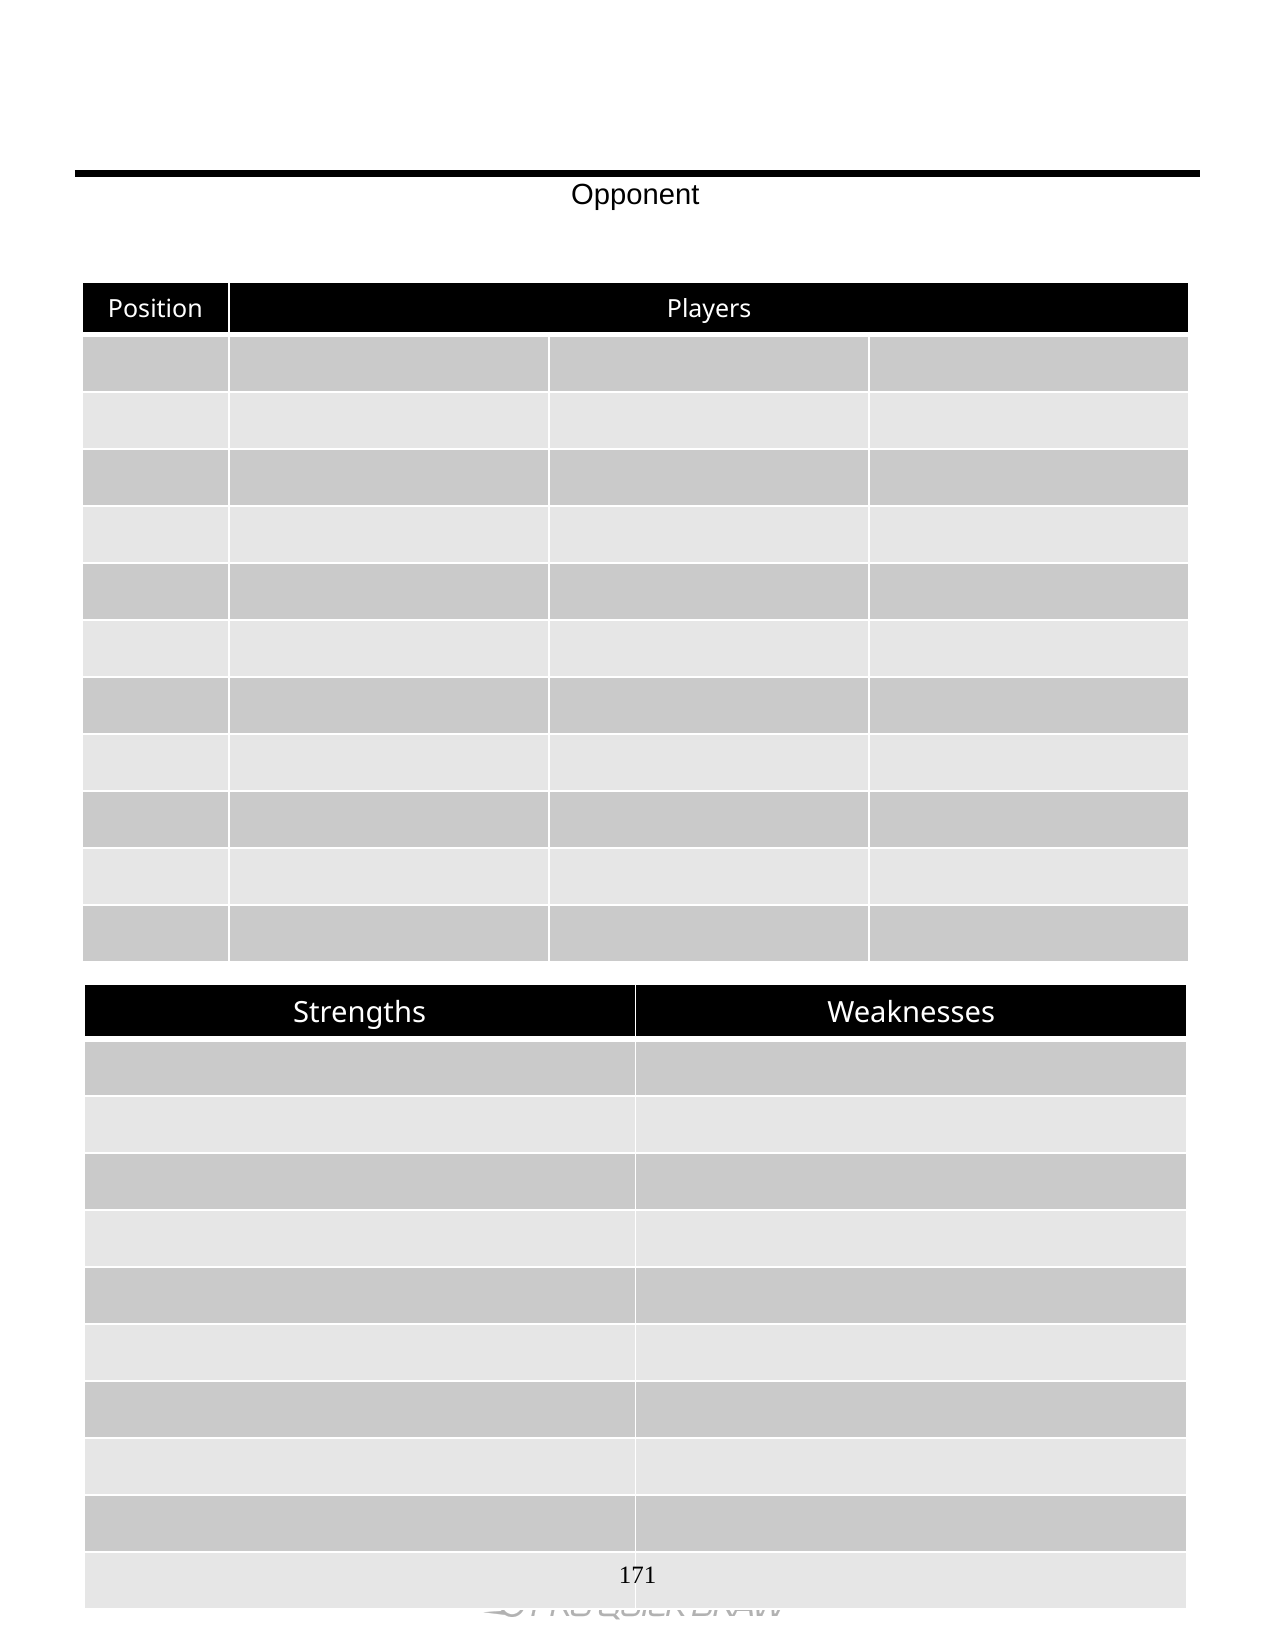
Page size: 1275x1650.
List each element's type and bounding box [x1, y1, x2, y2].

table_cell [83, 792, 228, 847]
table_cell [870, 621, 1188, 676]
table_cell [870, 564, 1188, 619]
table_cell [83, 337, 228, 391]
table_cell [636, 1496, 1186, 1551]
table_cell [83, 849, 228, 904]
table_cell [85, 1154, 635, 1209]
table_cell [636, 1439, 1186, 1494]
table_cell [230, 450, 548, 505]
table_cell [85, 1382, 635, 1437]
table_cell [870, 792, 1188, 847]
table_cell [550, 849, 868, 904]
table_cell [870, 906, 1188, 961]
table_cell [85, 1268, 635, 1323]
table_cell [230, 507, 548, 562]
table_cell [550, 450, 868, 505]
table_cell [83, 507, 228, 562]
slide_number [494, 1529, 781, 1585]
table_cell [636, 1211, 1186, 1266]
table_cell [870, 337, 1188, 391]
table_cell [85, 1211, 635, 1266]
table_cell [230, 621, 548, 676]
table_cell [550, 564, 868, 619]
table_cell [636, 1097, 1186, 1152]
table_cell [550, 337, 868, 391]
table_cell [83, 621, 228, 676]
table_cell [230, 849, 548, 904]
table_header [230, 283, 1188, 332]
table_header [83, 283, 228, 332]
table_cell [636, 1042, 1186, 1095]
table_cell [230, 792, 548, 847]
table_cell [85, 1439, 635, 1494]
table_cell [870, 450, 1188, 505]
table_cell [230, 337, 548, 391]
table_cell [636, 1268, 1186, 1323]
table_cell [85, 1553, 494, 1608]
table_cell [230, 735, 548, 790]
table_cell [230, 393, 548, 448]
table_cell [83, 735, 228, 790]
table_cell [230, 678, 548, 733]
table_cell [230, 906, 548, 961]
table_cell [870, 393, 1188, 448]
table_cell [83, 564, 228, 619]
table_cell [550, 735, 868, 790]
text_box [0, 167, 1274, 219]
table_cell [83, 450, 228, 505]
table_cell [550, 507, 868, 562]
table_cell [870, 735, 1188, 790]
table_cell [85, 1042, 635, 1095]
table_cell [870, 849, 1188, 904]
table_cell [636, 1325, 1186, 1380]
table_cell [83, 906, 228, 961]
table_cell [83, 678, 228, 733]
table_cell [550, 678, 868, 733]
table_cell [870, 507, 1188, 562]
table_cell [636, 1154, 1186, 1209]
table_cell [83, 393, 228, 448]
table_header [85, 985, 635, 1036]
table_cell [85, 1325, 635, 1380]
table_cell [870, 678, 1188, 733]
table_cell [550, 393, 868, 448]
table_cell [85, 1097, 635, 1152]
table_cell [550, 906, 868, 961]
picture [482, 1585, 793, 1624]
table_cell [85, 1496, 635, 1551]
table_cell [230, 564, 548, 619]
table_header [636, 985, 1186, 1036]
table_cell [781, 1553, 1186, 1608]
table_cell [550, 792, 868, 847]
table_cell [550, 621, 868, 676]
table_cell [636, 1382, 1186, 1437]
